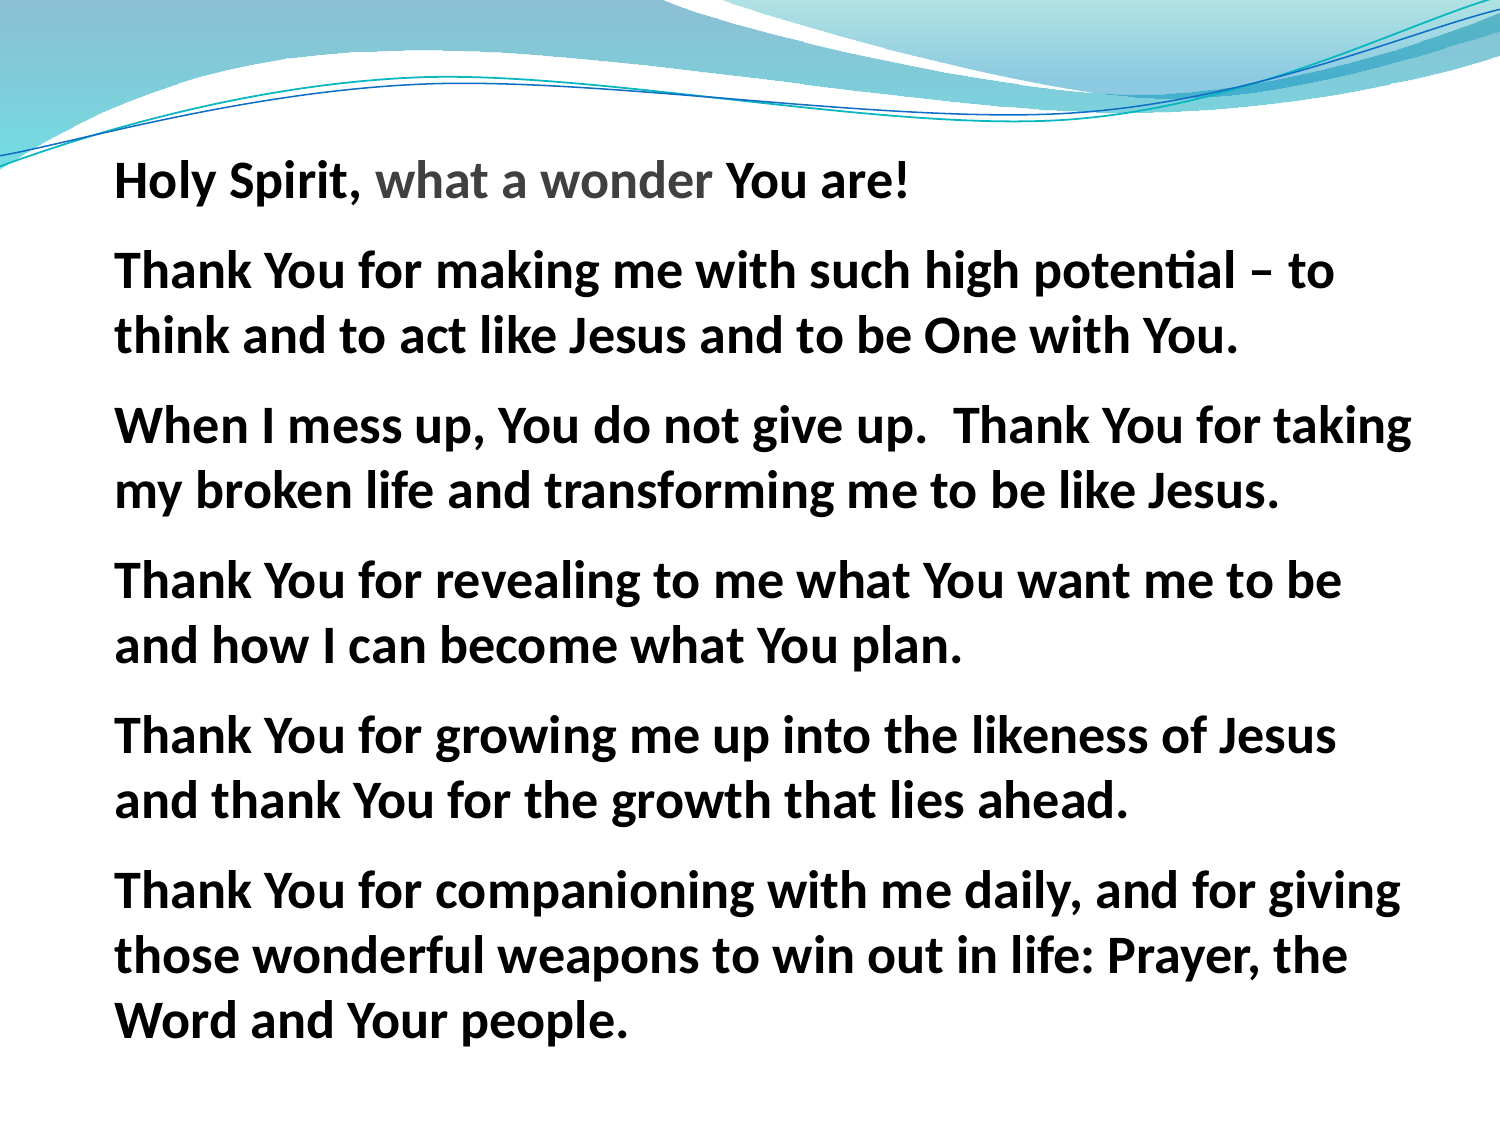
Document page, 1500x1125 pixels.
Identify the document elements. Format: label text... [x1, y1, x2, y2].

list Holy Spirit, what a wonder You are! Thank You for making me with such high potential – to think and to act like Jesus and to be One with You. When I mess up, You do not give up. Thank You for taking my broken life and transforming me to be like Jesus. Thank You for revealing to me what You want me to be and how I can become what You plan. Thank You for growing me up into the likeness of Jesus and thank You for the growth that lies ahead. Thank You for companioning with me daily, and for giving those wonderful weapons to win out in life: Prayer, the Word and Your people. [99, 137, 1450, 1088]
